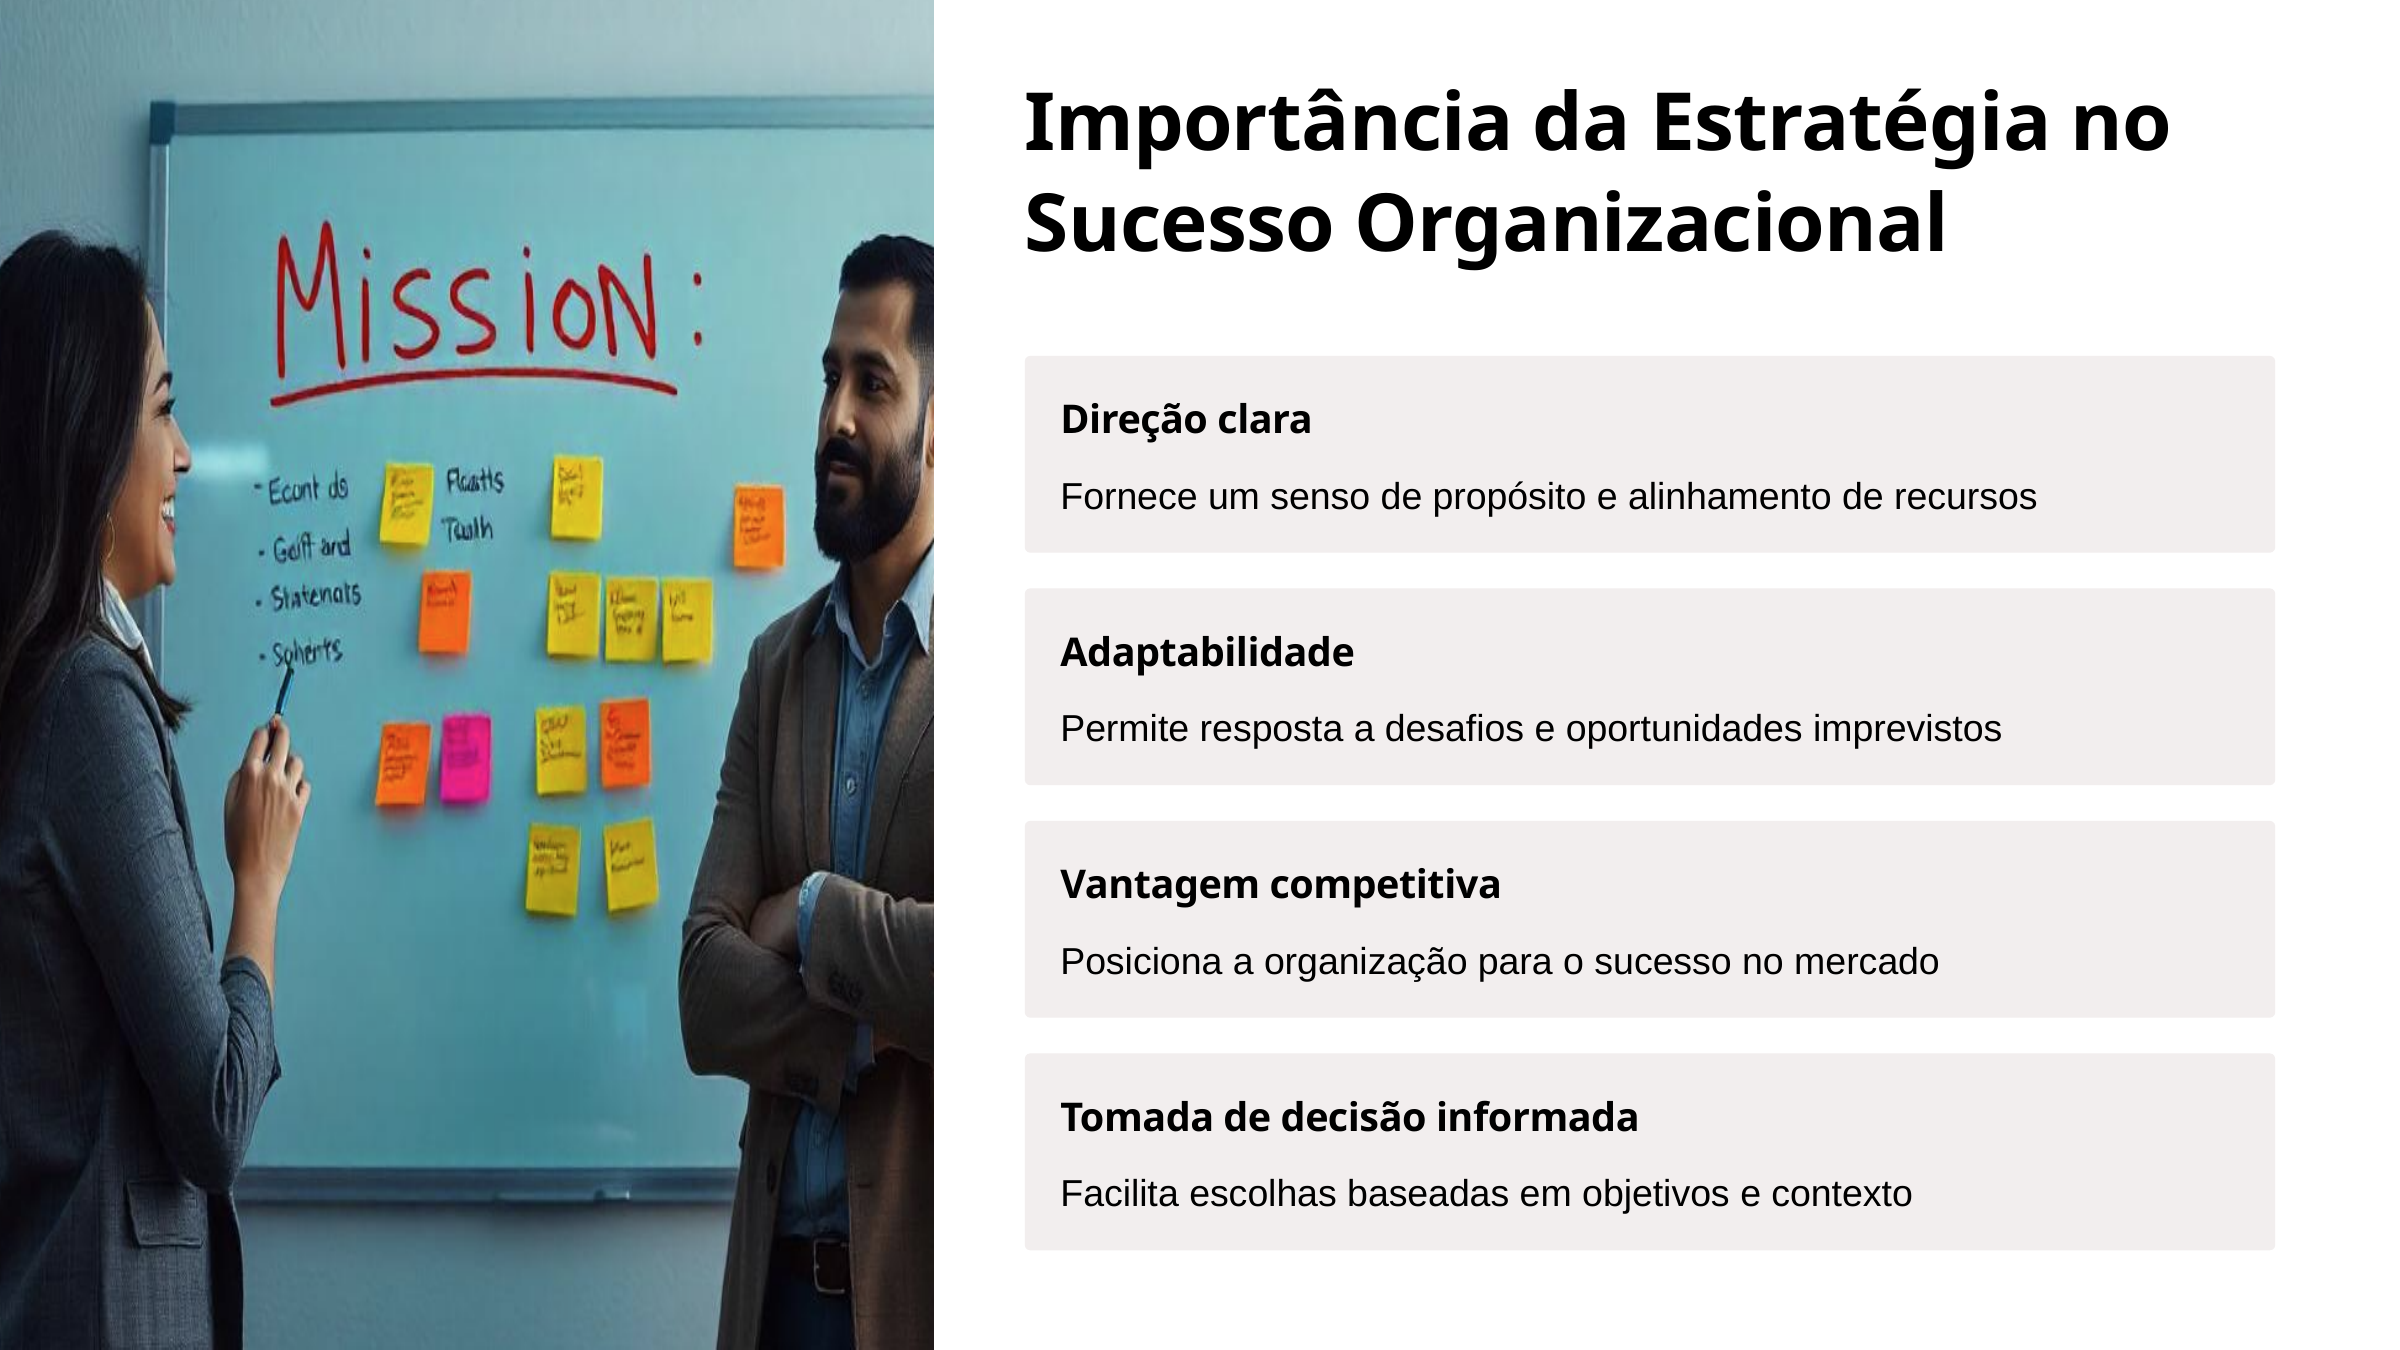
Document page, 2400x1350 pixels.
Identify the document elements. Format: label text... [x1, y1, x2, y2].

picture [0, 0, 934, 1350]
text_box Direção clara [1060, 391, 1466, 443]
text_box [1024, 820, 2276, 1018]
text_box [1024, 1053, 2276, 1251]
text_box [1024, 588, 2276, 786]
text_box [1024, 355, 2276, 553]
text_box Tomada de decisão informada [1060, 1088, 1691, 1140]
text_box Posiciona a organização para o sucesso no mercado [1060, 928, 2240, 982]
text_box Importância da Estratégia no Sucesso Organizacional [1024, 65, 2276, 269]
text_box Vantagem competitiva [1060, 856, 1538, 908]
text_box Fornece um senso de propósito e alinhamento de recursos [1060, 463, 2240, 517]
text_box Facilita escolhas baseadas em objetivos e contexto [1060, 1161, 2240, 1215]
text_box Permite resposta a desafios e oportunidades imprevistos [1060, 696, 2240, 750]
text_box Adaptabilidade [1060, 623, 1466, 675]
